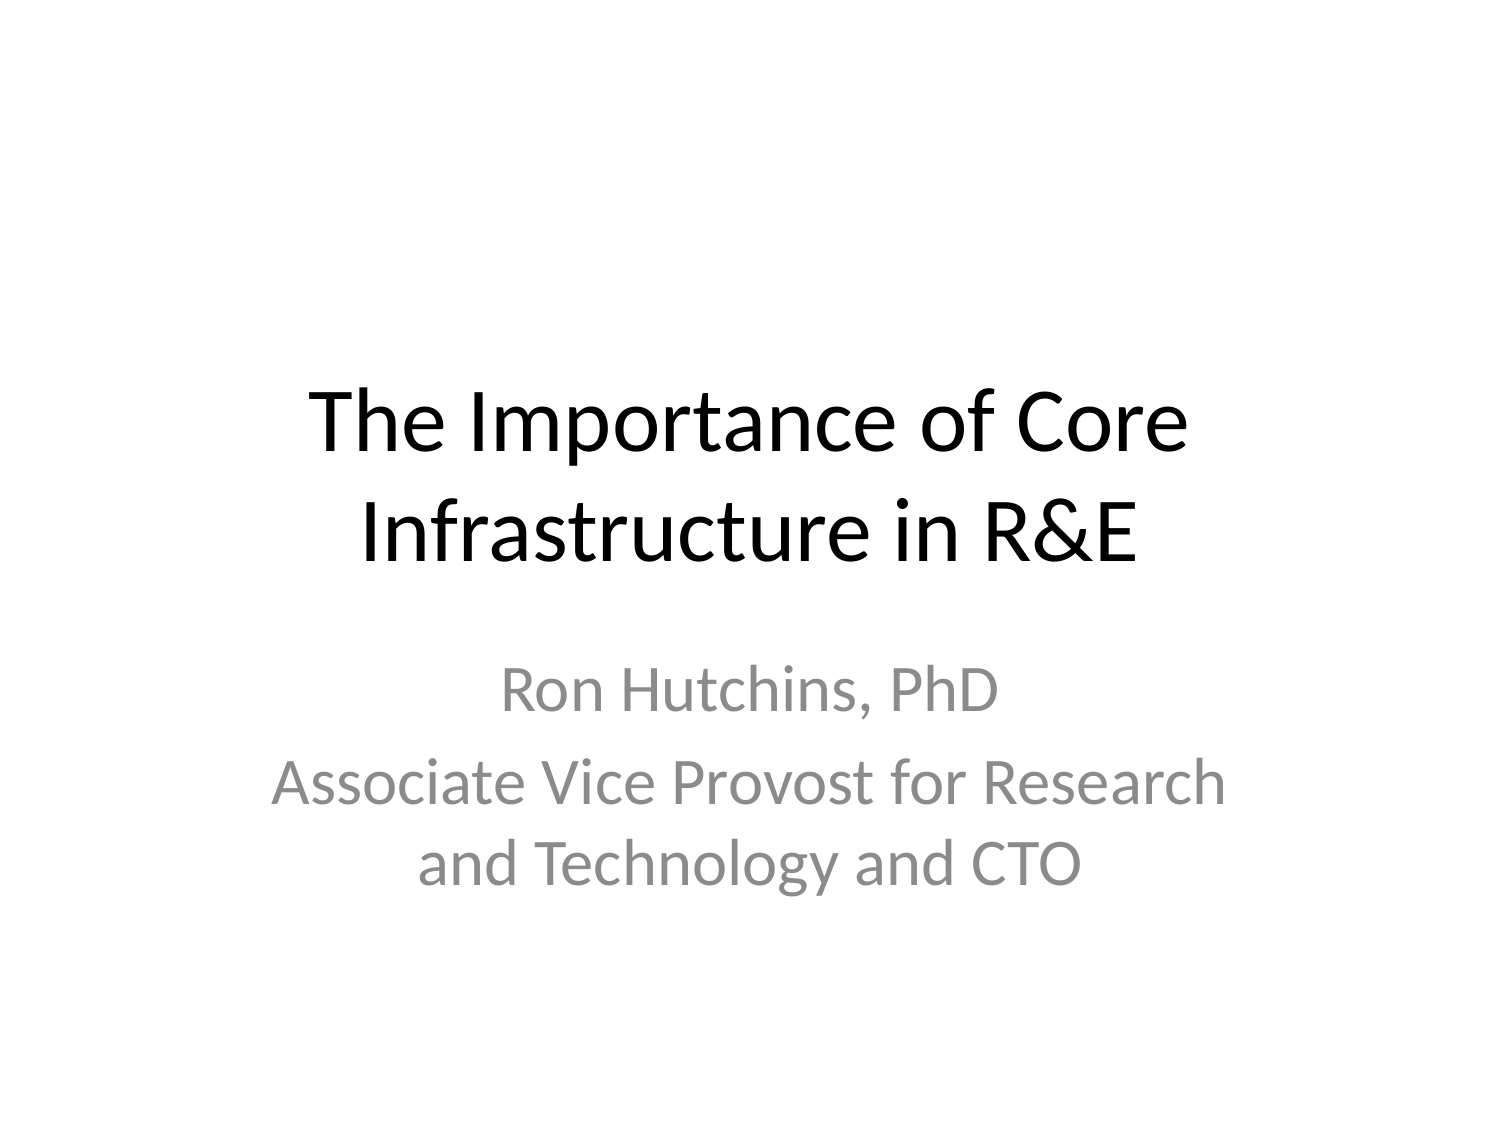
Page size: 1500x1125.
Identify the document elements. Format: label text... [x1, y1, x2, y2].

title The Importance of Core Infrastructure in R&E [112, 349, 1388, 591]
subtitle Ron Hutchins, PhD Associate Vice Provost for Research and Technology and CTO [225, 637, 1275, 925]
